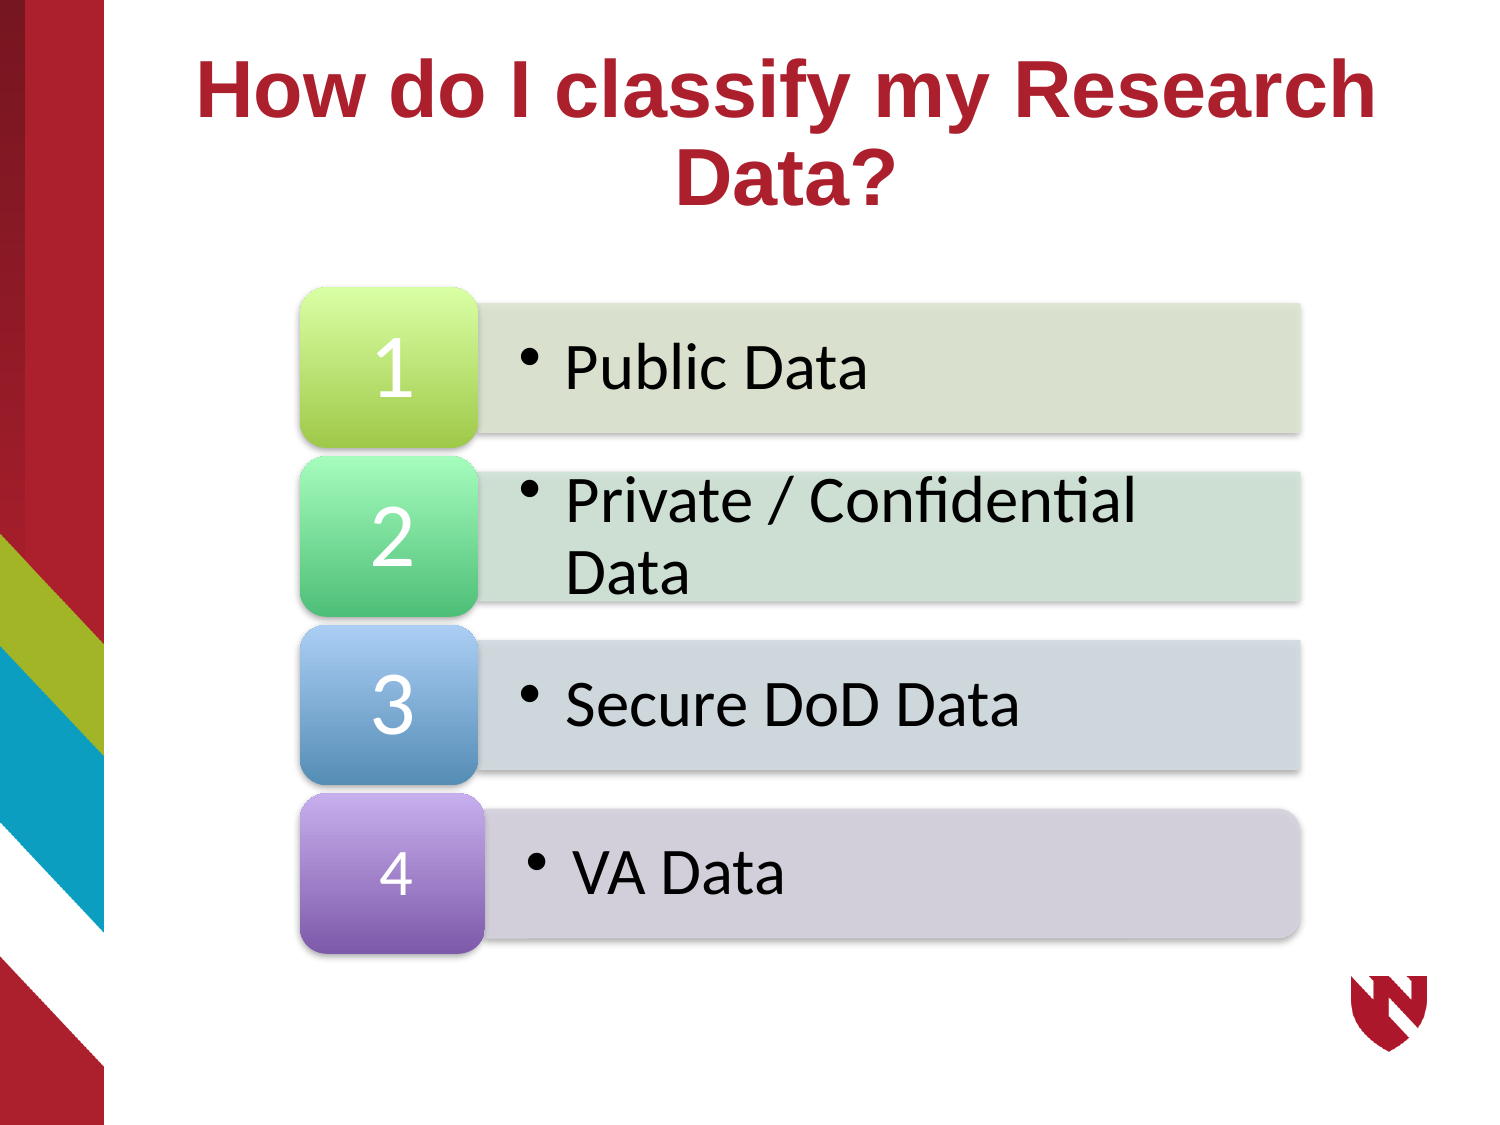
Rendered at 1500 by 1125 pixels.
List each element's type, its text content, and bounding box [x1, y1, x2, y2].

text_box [299, 287, 1301, 955]
title How do I classify my Research Data? [112, 47, 1462, 223]
picture [0, 0, 1500, 1125]
